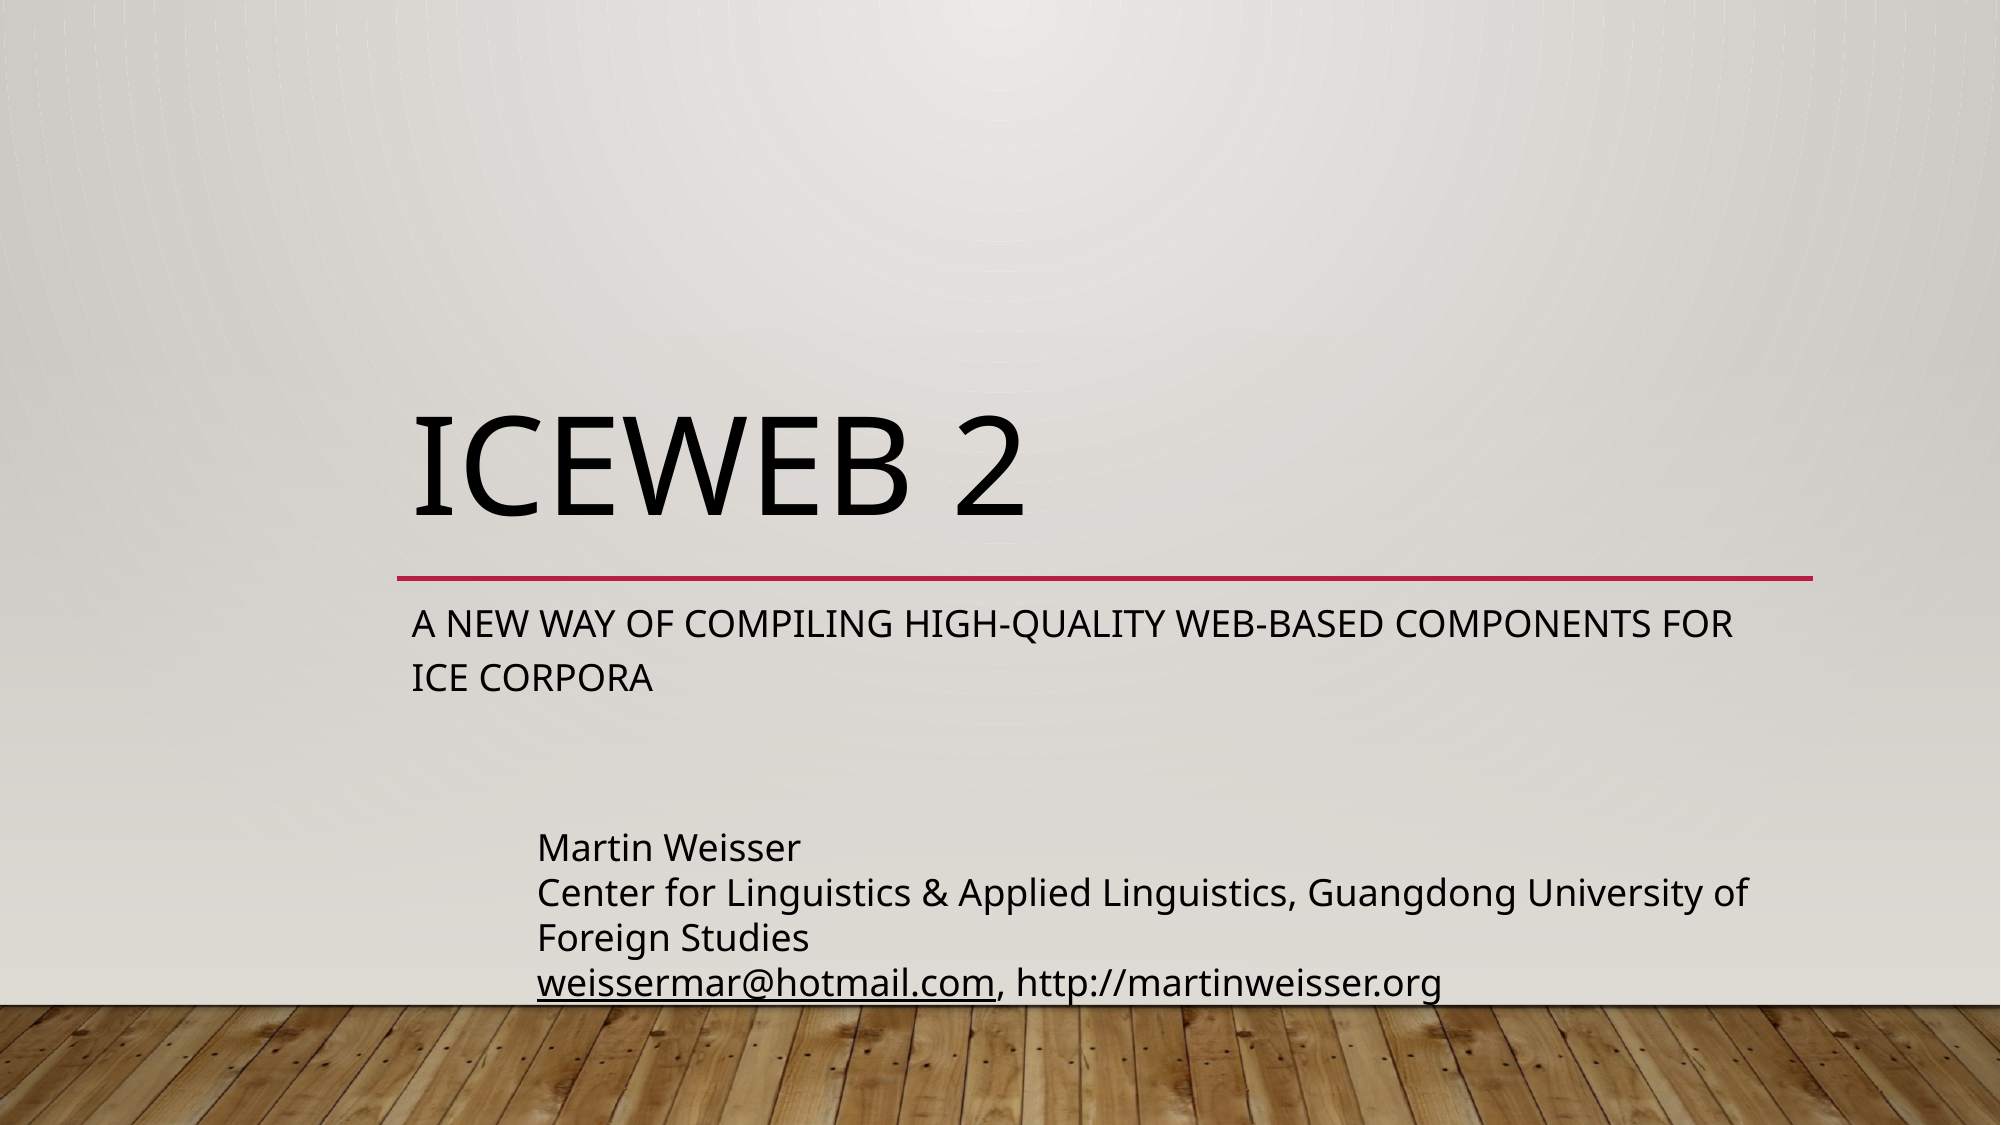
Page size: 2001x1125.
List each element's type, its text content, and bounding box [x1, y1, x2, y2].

title ICEweb 2 [396, 128, 1814, 546]
text_box Martin Weisser Center for Linguistics & Applied Linguistics, Guangdong University of Foreign Studies weissermar@hotmail.com, http://martinweisser.org [522, 816, 1876, 1017]
picture [0, 1005, 2000, 1125]
subtitle a new way of compiling high-quality web-based components for ICE corpora [396, 575, 1814, 737]
